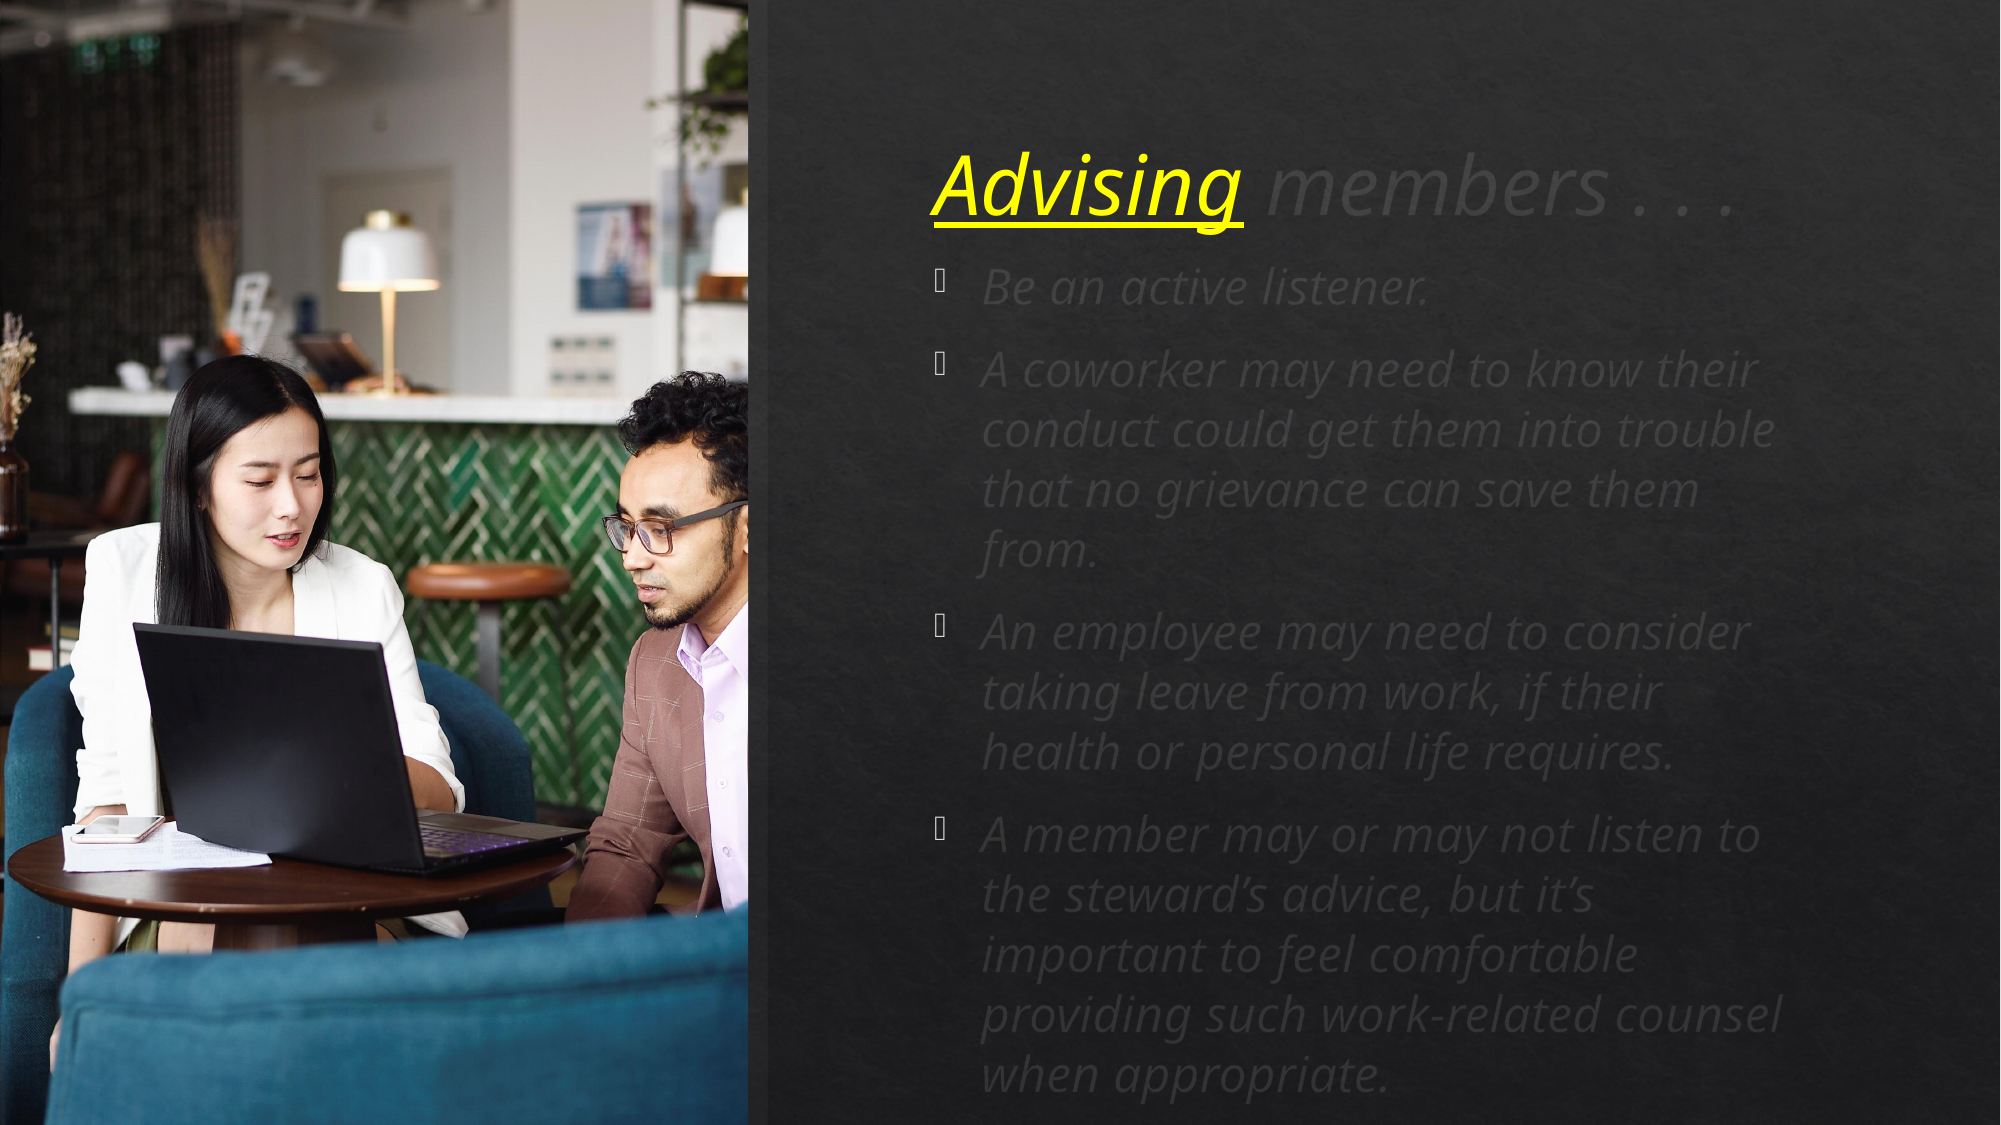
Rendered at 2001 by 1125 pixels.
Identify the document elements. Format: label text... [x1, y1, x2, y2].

picture [0, 0, 768, 1125]
text_box Advising members . . . Be an active listener. A coworker may need to know their conduct could get them into trouble that no grievance can save them from. An employee may need to consider taking leave from work, if their health or personal life requires. A member may or may not listen to the steward’s advice, but it’s important to feel comfortable providing such work-related counsel when appropriate. [844, 299, 1825, 935]
